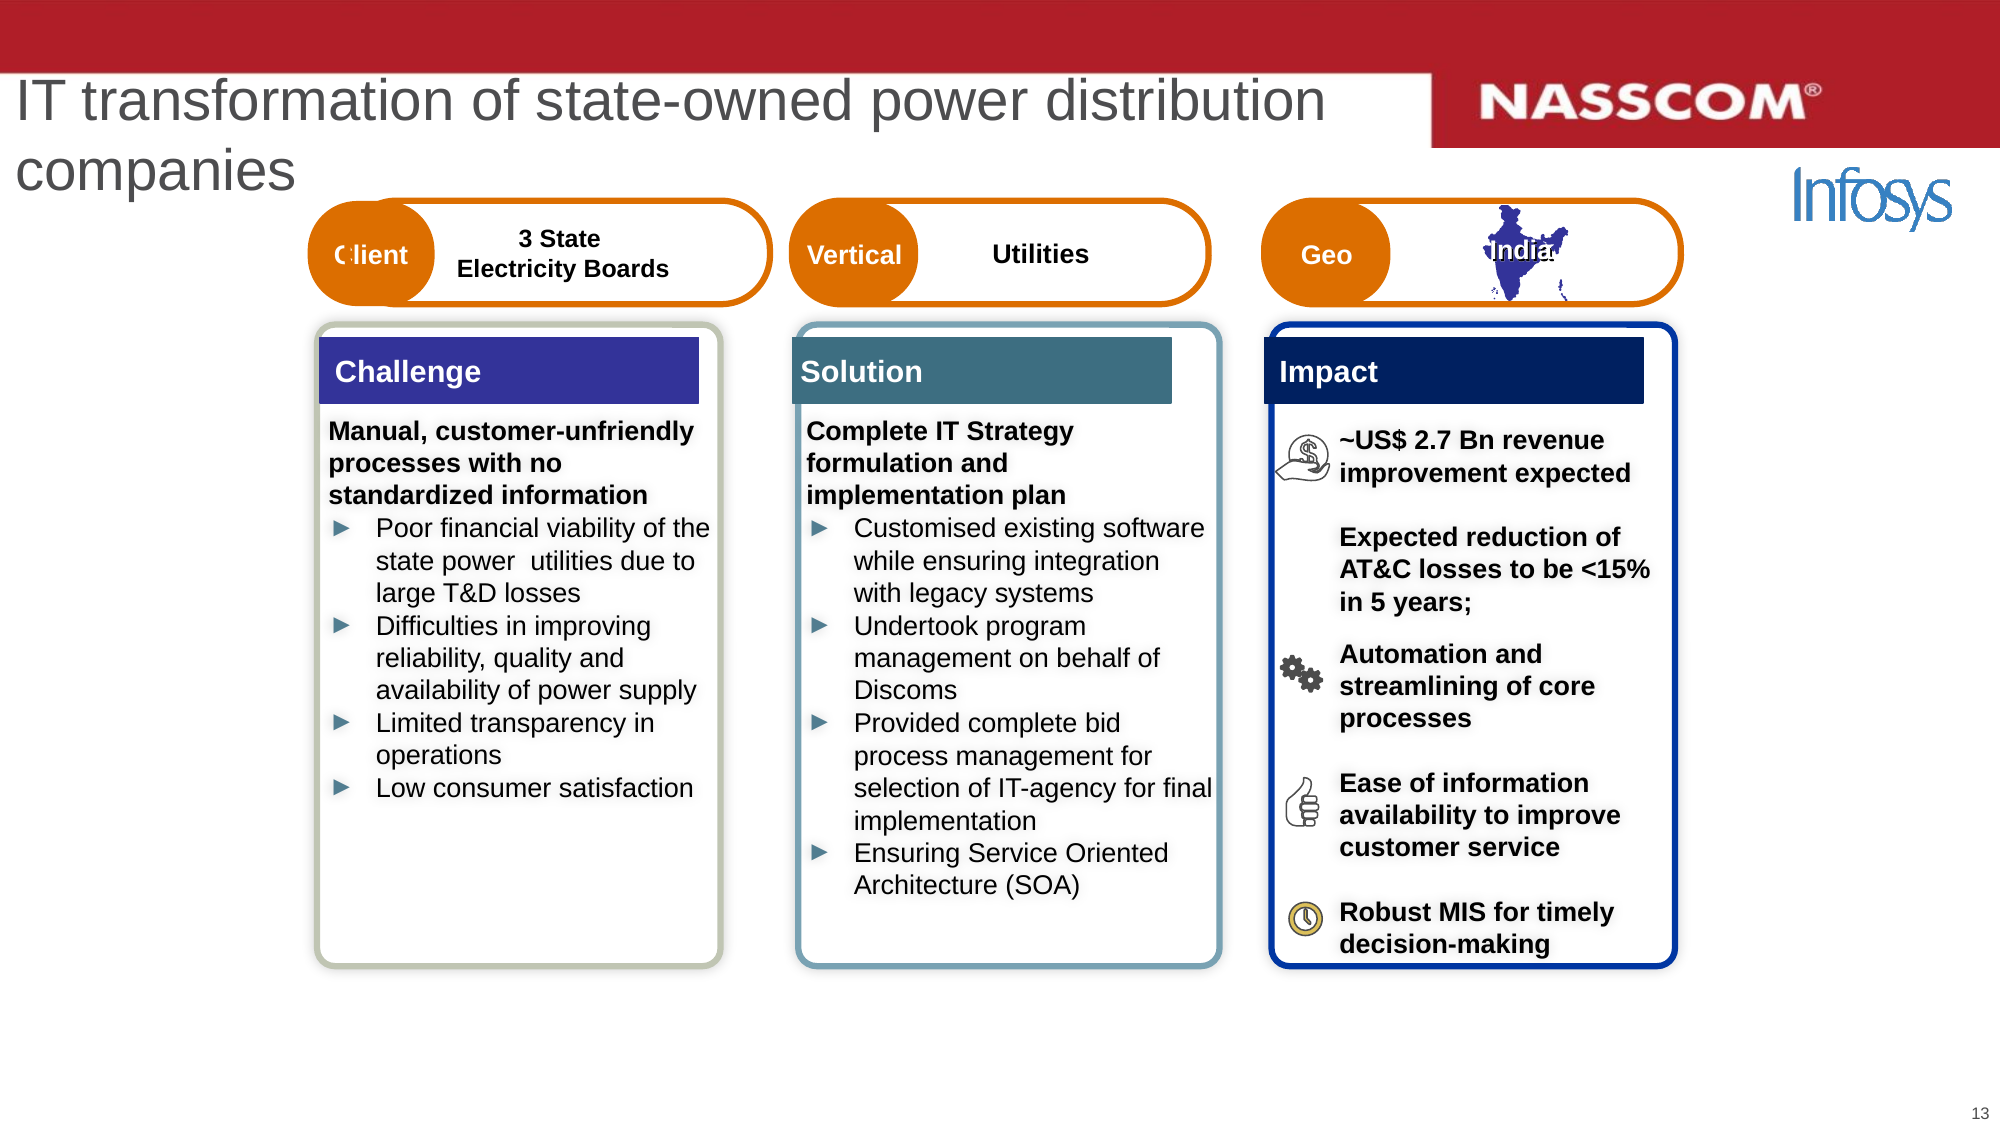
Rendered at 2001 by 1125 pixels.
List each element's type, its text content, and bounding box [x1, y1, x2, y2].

text_box [1271, 322, 1678, 374]
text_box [1483, 204, 1568, 302]
text_box [314, 849, 723, 969]
text_box Challenge [318, 335, 701, 399]
picture [0, 0, 2000, 148]
text_box Complete IT Strategy formulation and implementation plan Customised existing software while ensuring integration with legacy systems Undertook program management on behalf of Discoms Provided complete bid process management for selection of IT-agency for final implementation Ensuring Service Oriented Architecture (SOA) [796, 403, 1217, 968]
text_box Manual, customer-unfriendly processes with no standardized information Poor financial viability of the state power utilities due to large T&D losses Difficulties in improving reliability, quality and availability of power supply Limited transparency in operations Low consumer satisfaction [318, 403, 732, 849]
text_box 3 State Electricity Boards [347, 200, 770, 305]
text_box Solution [790, 335, 1173, 405]
text_box [797, 322, 1222, 404]
text_box [1288, 902, 1323, 936]
title IT transformation of state-owned power distribution companies [0, 70, 1410, 195]
text_box Vertical [789, 199, 884, 308]
picture [1793, 165, 1954, 233]
text_box [1269, 405, 1326, 969]
text_box Client [306, 199, 401, 308]
text_box ~US$ 2.7 Bn revenue improvement expected Expected reduction of AT&C losses to be <15% in 5 years; Automation and streamlining of core processes Ease of information availability to improve customer service Robust MIS for timely decision-making [1329, 381, 1685, 968]
text_box Utilities [791, 200, 1209, 305]
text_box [1280, 655, 1323, 692]
text_box [1286, 777, 1319, 826]
text_box 13 [1572, 1103, 1990, 1125]
text_box [1262, 198, 1683, 307]
text_box Impact [1263, 335, 1645, 405]
text_box [315, 322, 723, 402]
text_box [1275, 431, 1331, 482]
